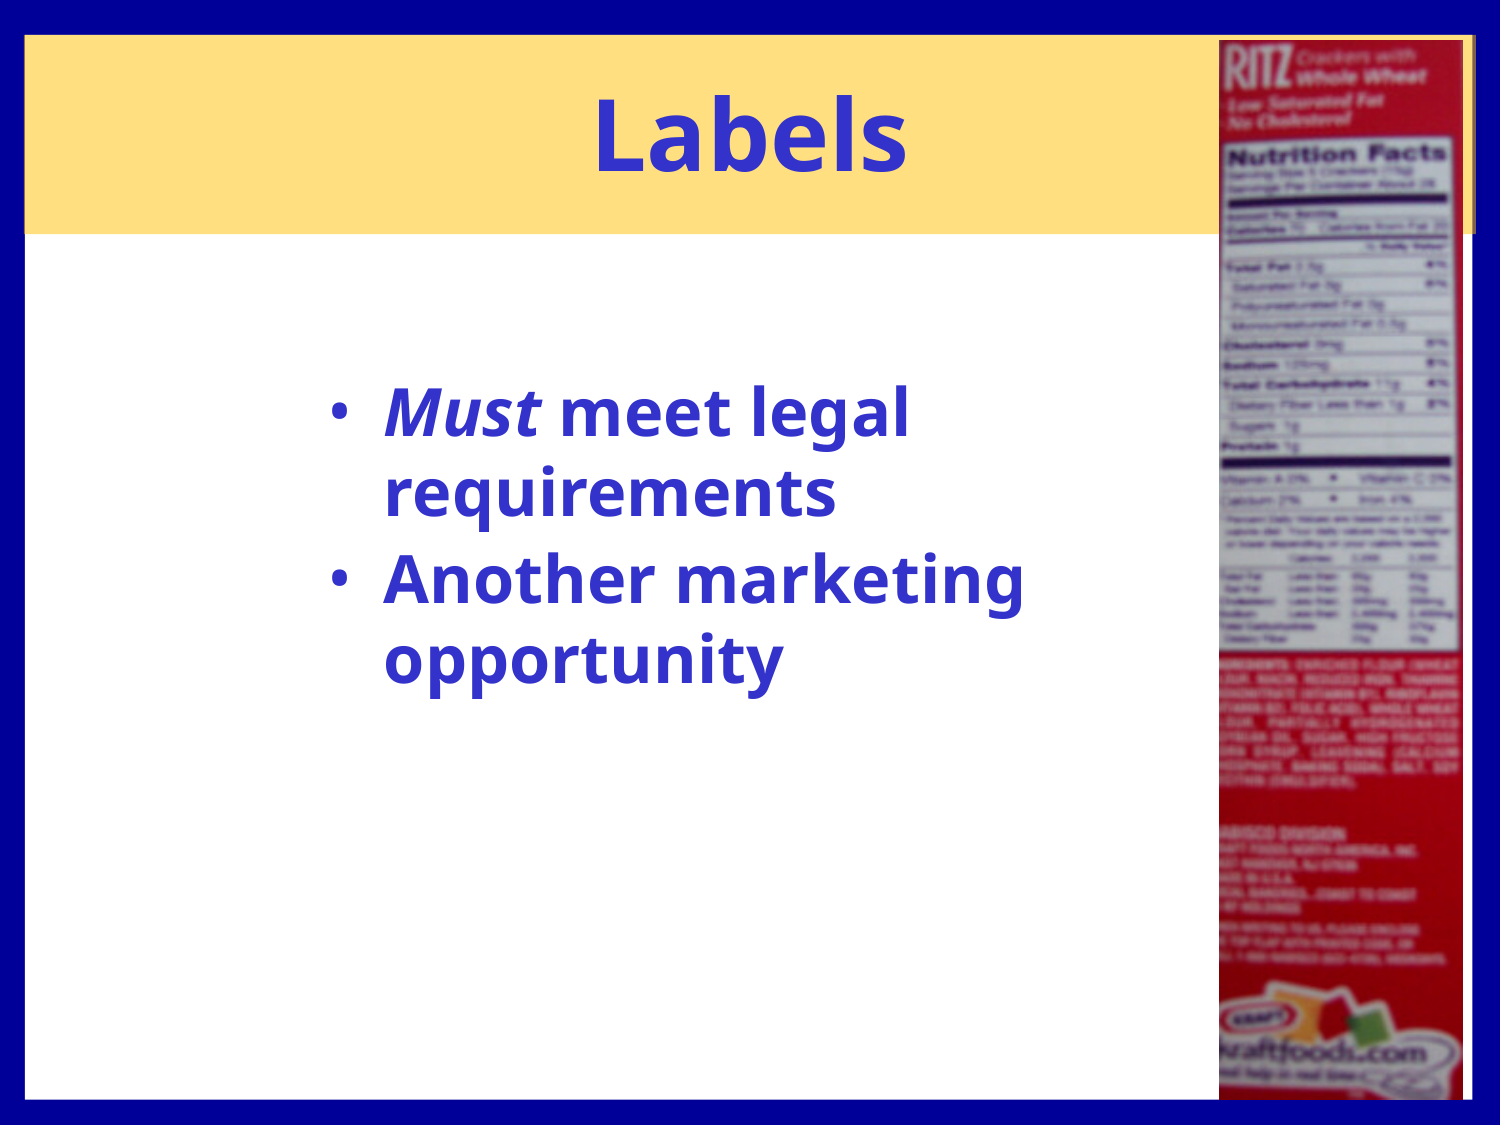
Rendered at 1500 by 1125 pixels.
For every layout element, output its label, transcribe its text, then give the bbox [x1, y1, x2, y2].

picture [1219, 40, 1463, 1101]
title Labels [49, 37, 1451, 226]
text_box [23, 34, 1476, 235]
list Must meet legal requirements Another marketing opportunity [312, 362, 1163, 726]
